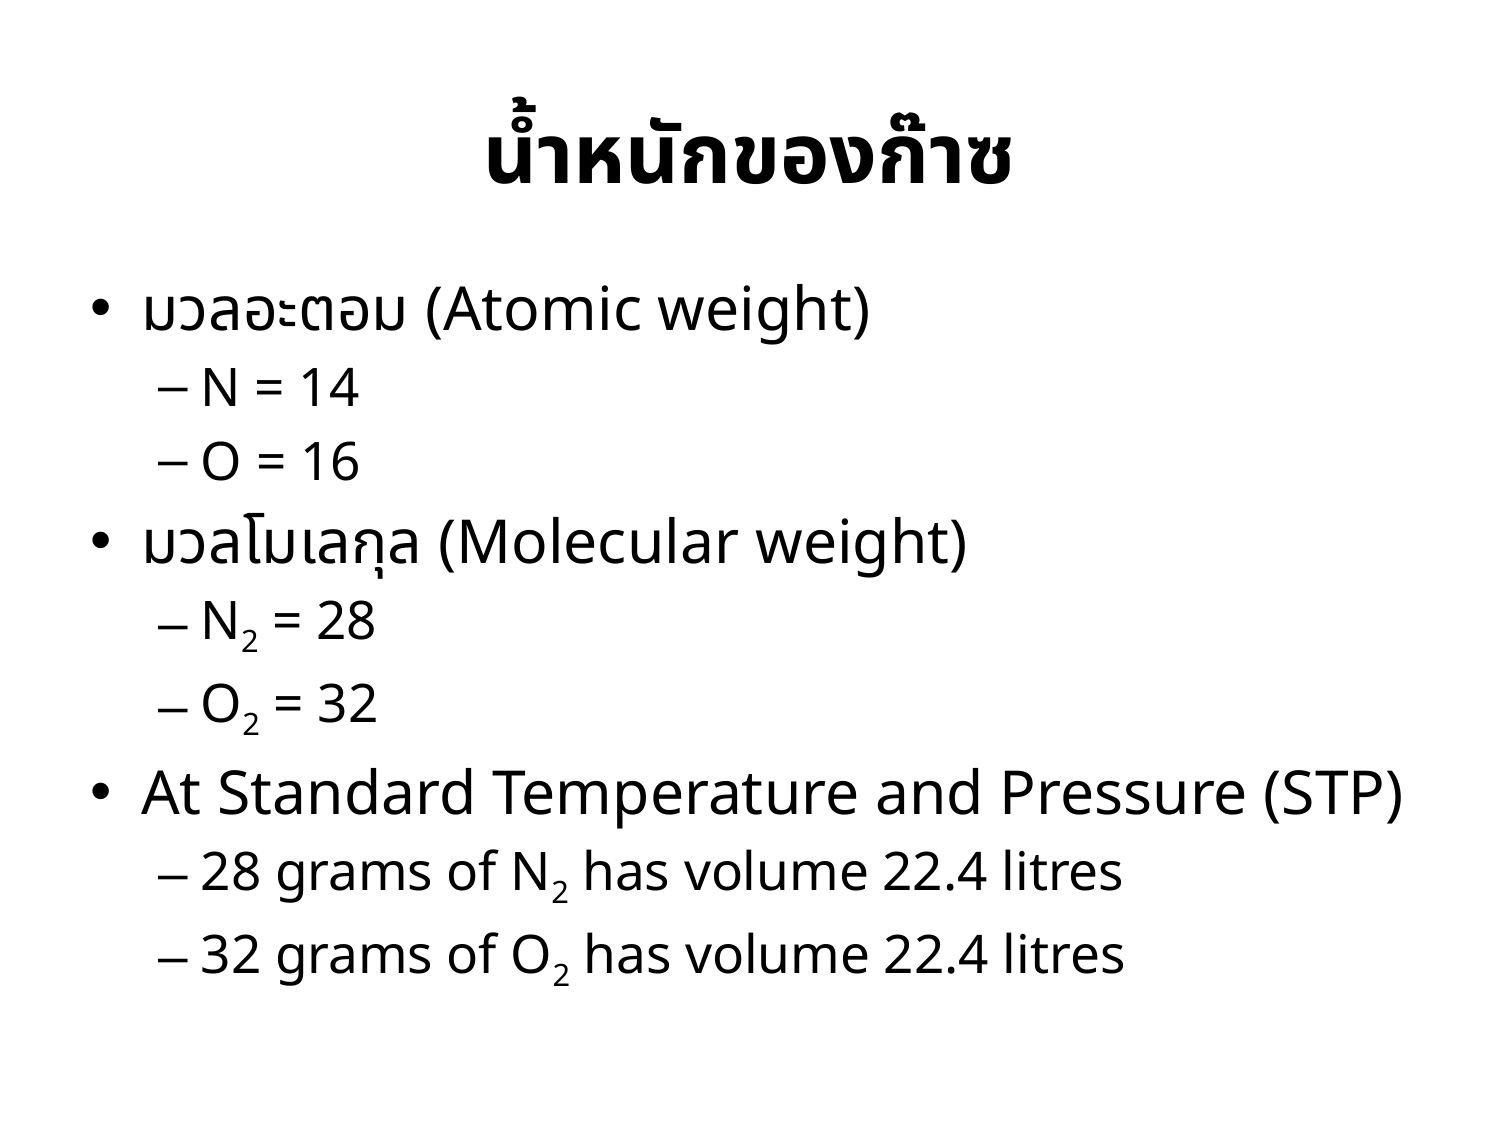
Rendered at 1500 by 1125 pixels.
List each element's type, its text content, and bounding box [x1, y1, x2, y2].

list มวลอะตอม (Atomic weight) N = 14 O = 16 มวลโมเลกุล (Molecular weight) N2 = 28 O2 = 32 At Standard Temperature and Pressure (STP) 28 grams of N2 has volume 22.4 litres 32 grams of O2 has volume 22.4 litres [75, 262, 1425, 1005]
title น้ำหนักของก๊าซ [75, 56, 1425, 244]
